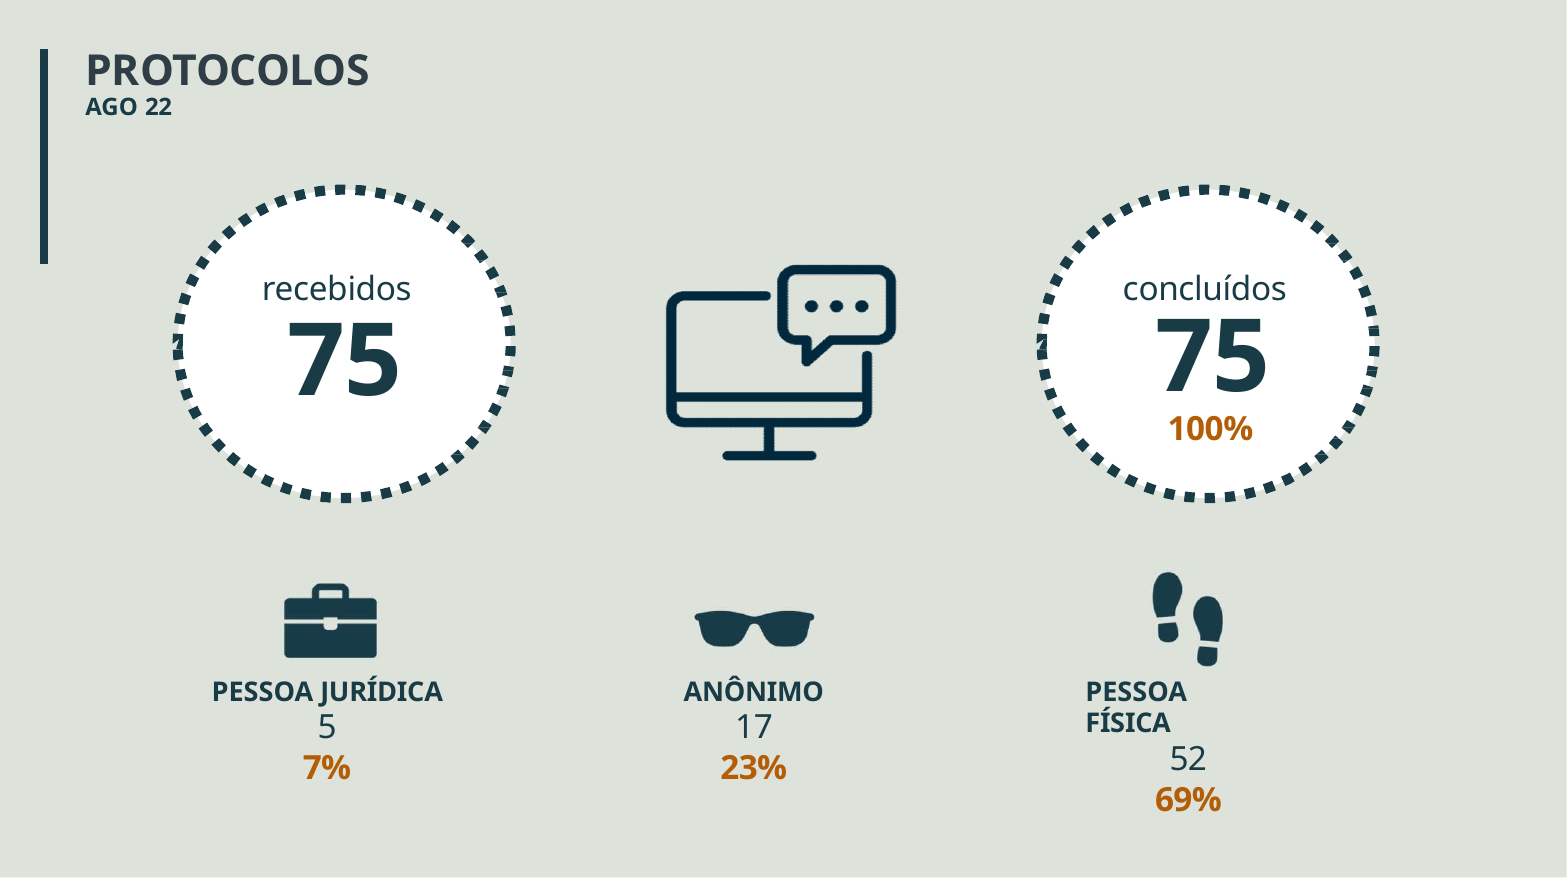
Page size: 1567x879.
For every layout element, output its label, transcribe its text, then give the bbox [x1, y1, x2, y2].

text_box [0, 0, 1567, 878]
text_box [172, 184, 516, 504]
text_box ANÔNIMO 17 23% [683, 692, 825, 787]
picture [622, 237, 941, 494]
text_box PESSOA JURÍDICA 5 7% [211, 672, 444, 787]
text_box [1036, 184, 1380, 504]
picture [688, 567, 821, 690]
picture [270, 570, 384, 675]
picture [1132, 567, 1245, 671]
title PROTOCOLOS AGO 22 [82, 31, 955, 192]
text_box PESSOA FÍSICA 52 69% [1083, 672, 1278, 818]
